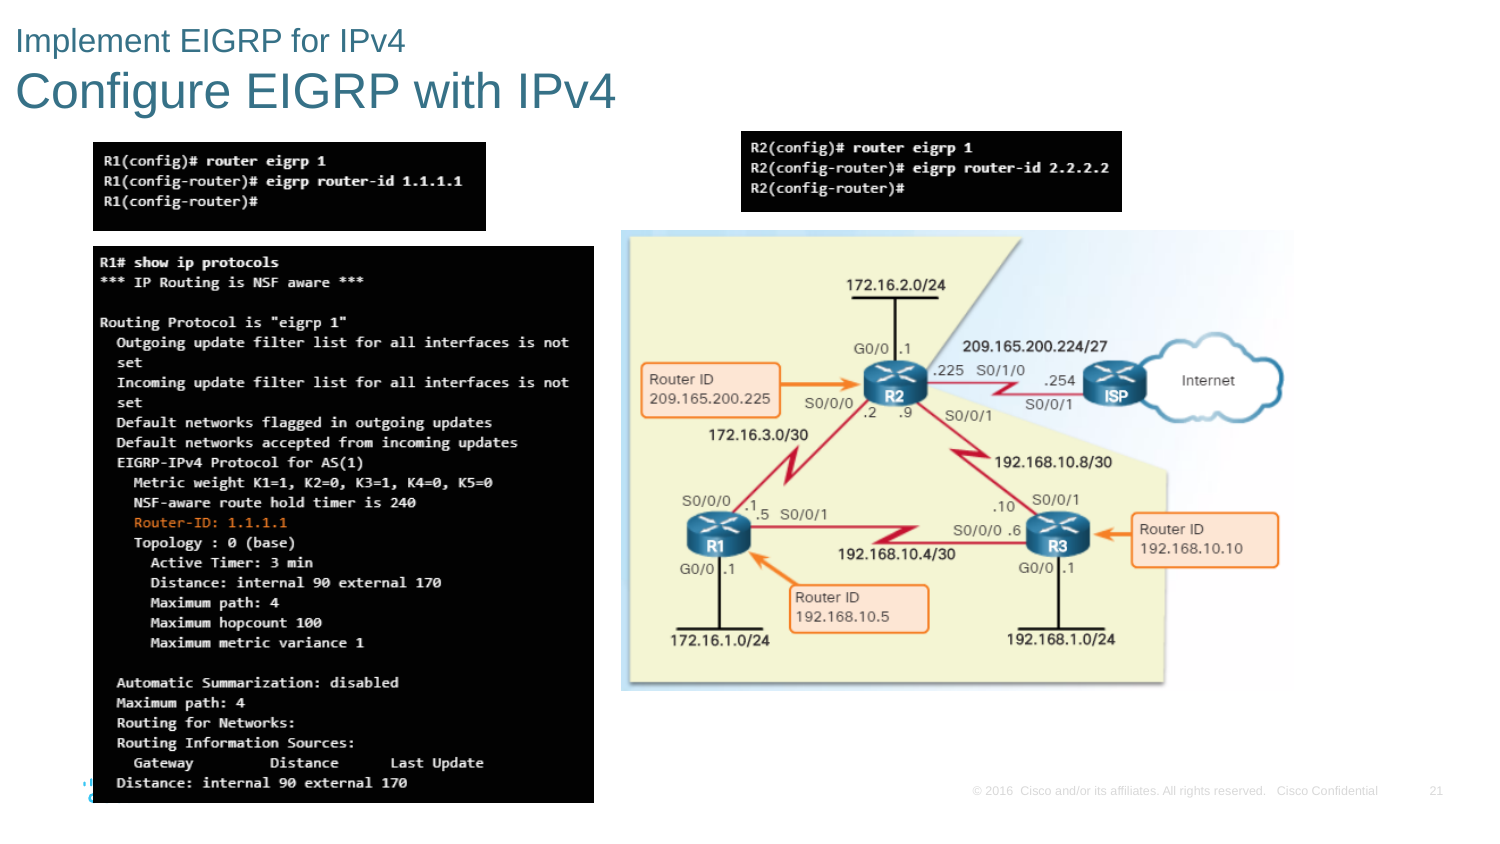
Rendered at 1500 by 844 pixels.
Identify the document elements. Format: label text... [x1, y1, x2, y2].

title Implement EIGRP for IPv4 Configure EIGRP with IPv4 [0, 6, 1500, 131]
picture [621, 230, 1294, 691]
picture [93, 246, 595, 803]
picture [93, 142, 487, 232]
picture [741, 131, 1123, 212]
